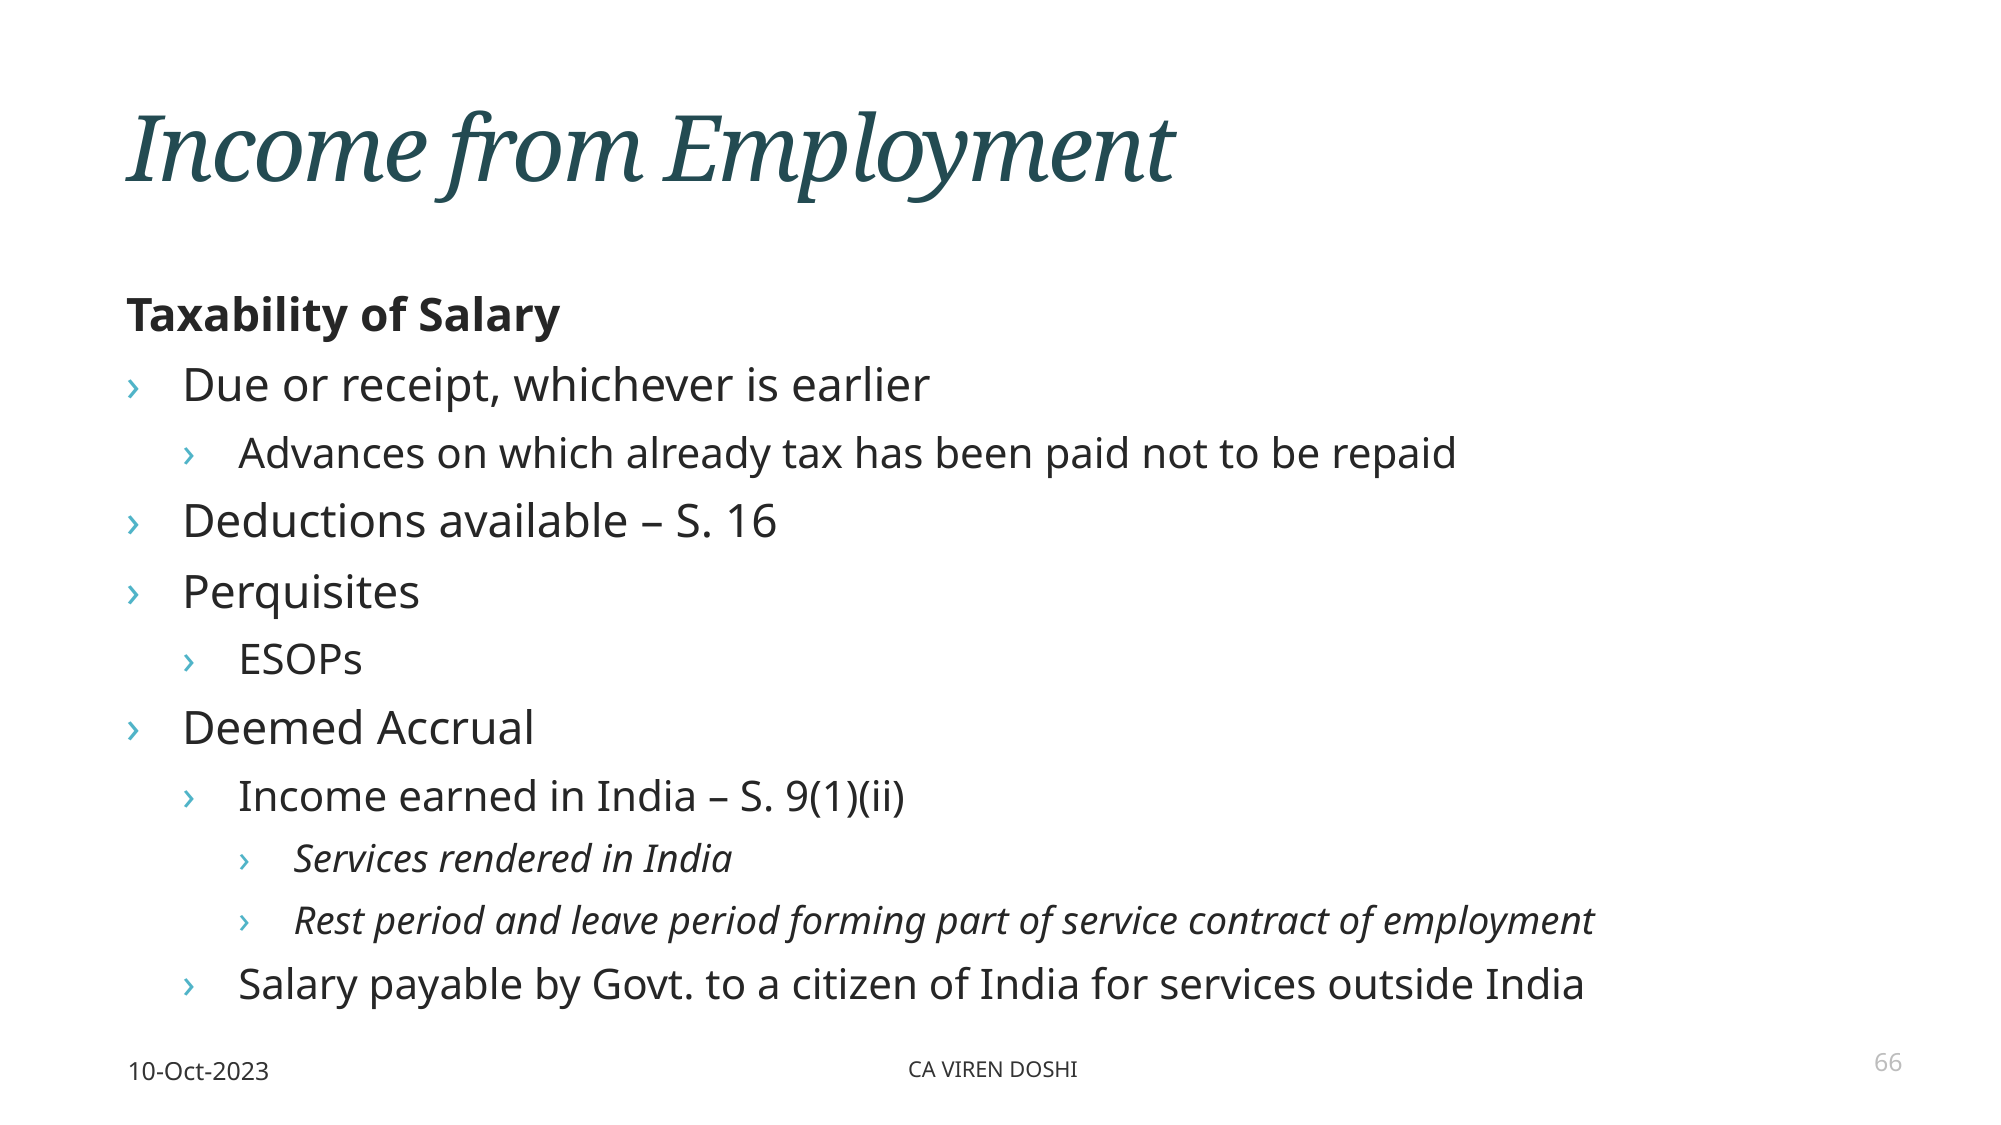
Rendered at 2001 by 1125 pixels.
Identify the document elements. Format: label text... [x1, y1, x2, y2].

title Income from Employment [112, 29, 1880, 278]
slide_number 66 [1455, 1051, 1918, 1088]
slide_number 10-Oct-2023 [112, 1051, 580, 1090]
footer CA Viren Doshi [580, 1051, 1406, 1090]
list Taxability of Salary Due or receipt, whichever is earlier Advances on which already tax has been paid not to be repaid Deductions available – S. 16 Perquisites ESOPs Deemed Accrual Income earned in India – S. 9(1)(ii) Services rendered in India Rest period and leave period forming part of service contract of employment Salary payable by Govt. to a citizen of India for services outside India [111, 277, 1876, 1019]
